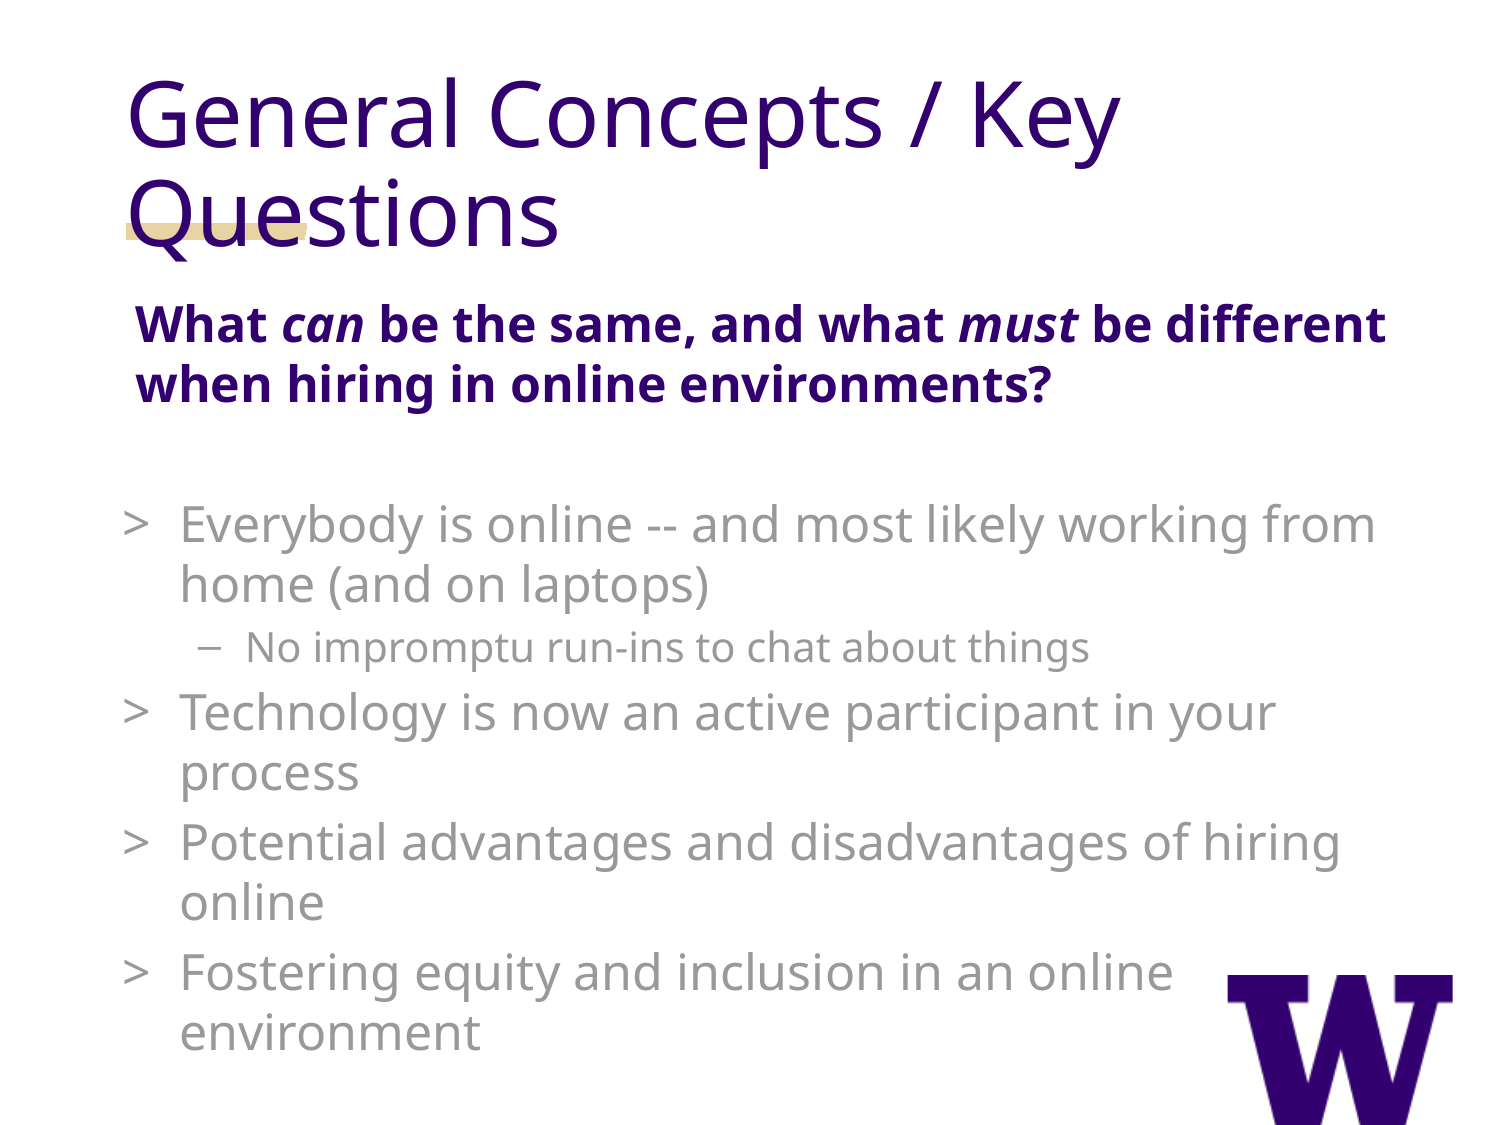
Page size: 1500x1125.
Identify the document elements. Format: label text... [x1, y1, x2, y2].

list What can be the same, and what must be different when hiring in online environments? Everybody is online -- and most likely working from home (and on laptops) No impromptu run-ins to chat about things Technology is now an active participant in your process Potential advantages and disadvantages of hiring online Fostering equity and inclusion in an online environment [108, 284, 1453, 944]
list General Concepts / Key Questions [110, 60, 1453, 224]
